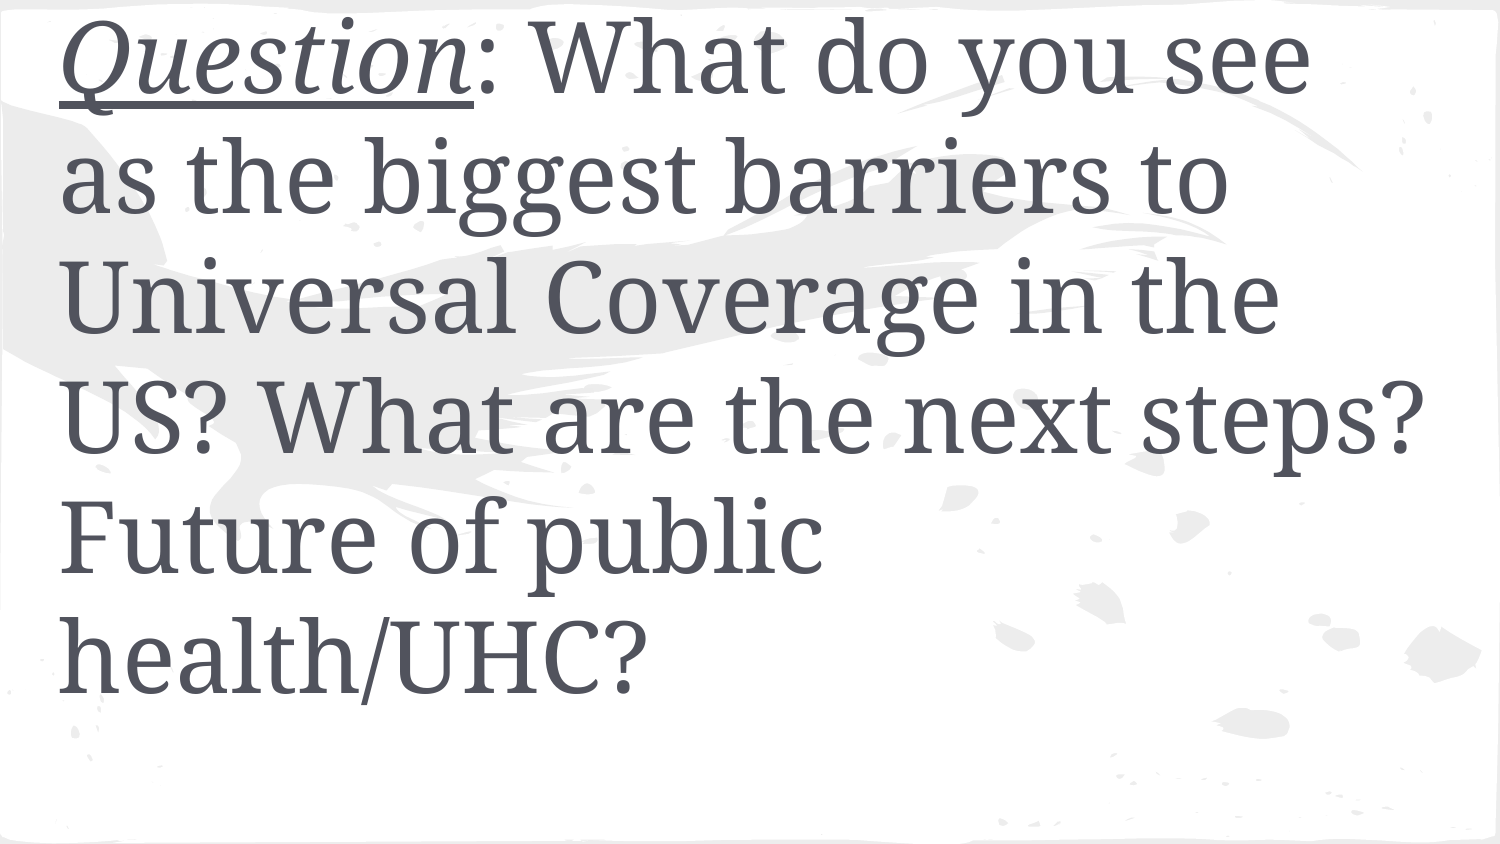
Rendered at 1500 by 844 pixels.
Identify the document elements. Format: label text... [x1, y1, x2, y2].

title Question: What do you see as the biggest barriers to Universal Coverage in the US? What are the next steps? Future of public health/UHC? [43, 557, 1457, 729]
